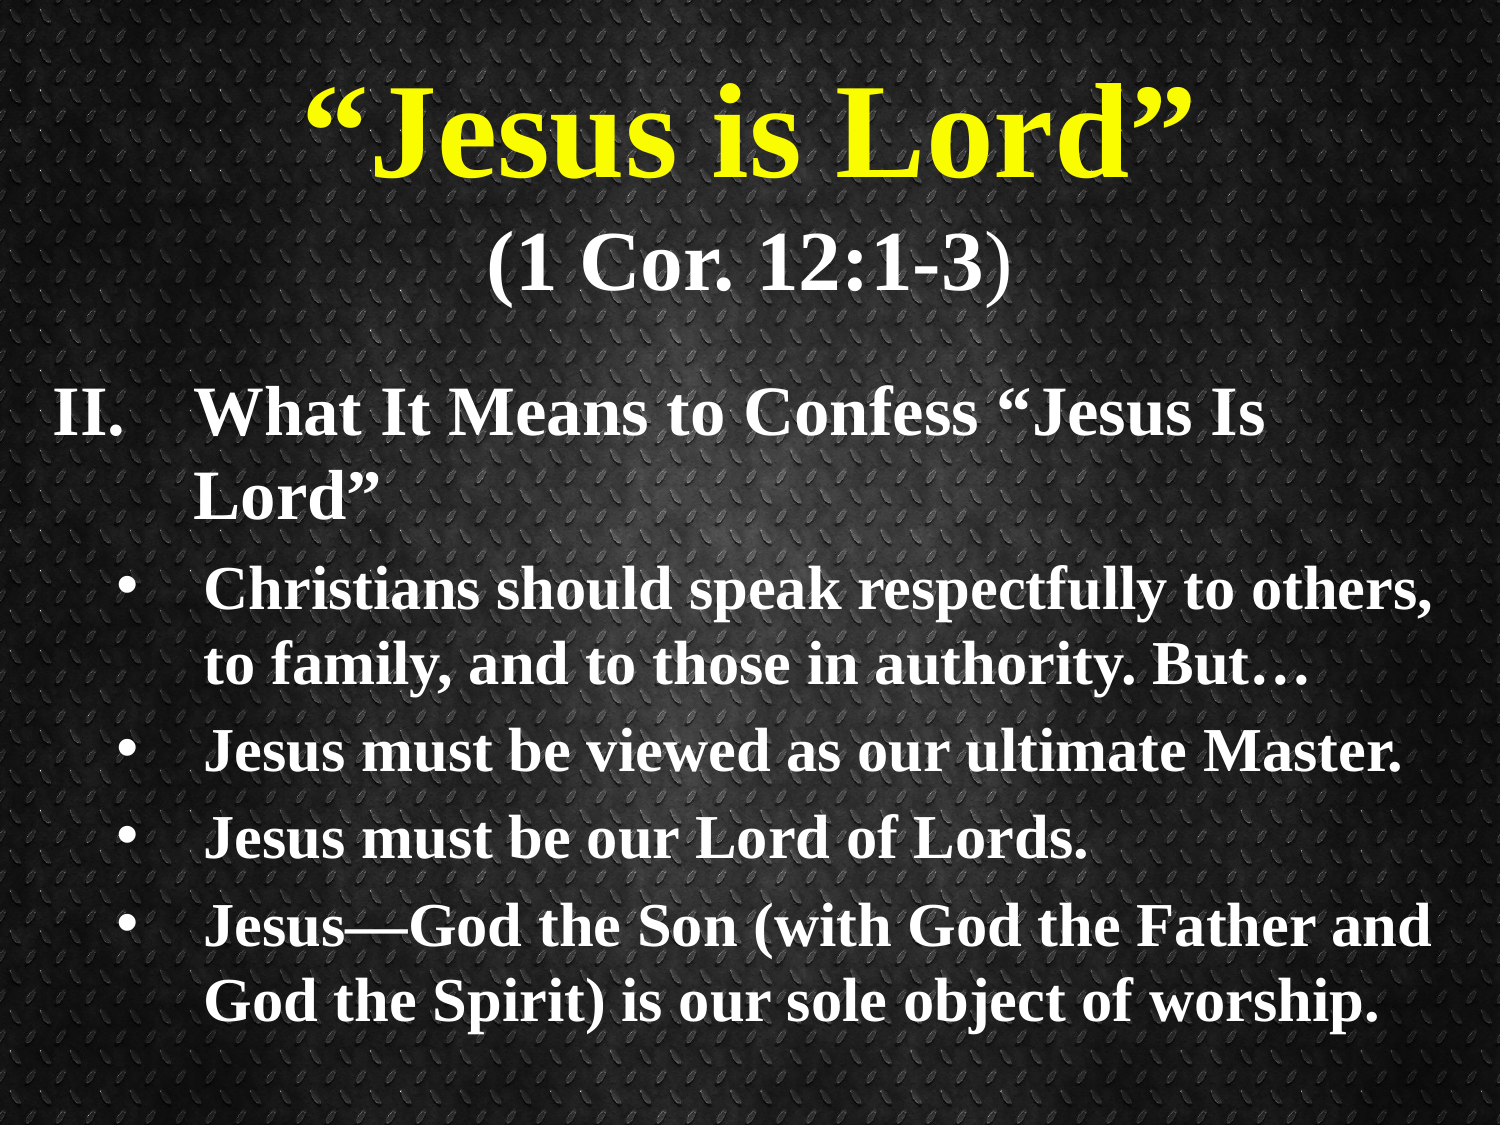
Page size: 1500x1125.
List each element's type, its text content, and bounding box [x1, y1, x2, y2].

list What It Means to Confess “Jesus Is Lord” Christians should speak respectfully to others, to family, and to those in authority. But… Jesus must be viewed as our ultimate Master. Jesus must be our Lord of Lords. Jesus—God the Son (with God the Father and God the Spirit) is our sole object of worship. [38, 356, 1480, 1076]
picture [0, 0, 1500, 1125]
title “Jesus is Lord” (1 Cor. 12:1-3) [111, 61, 1388, 288]
